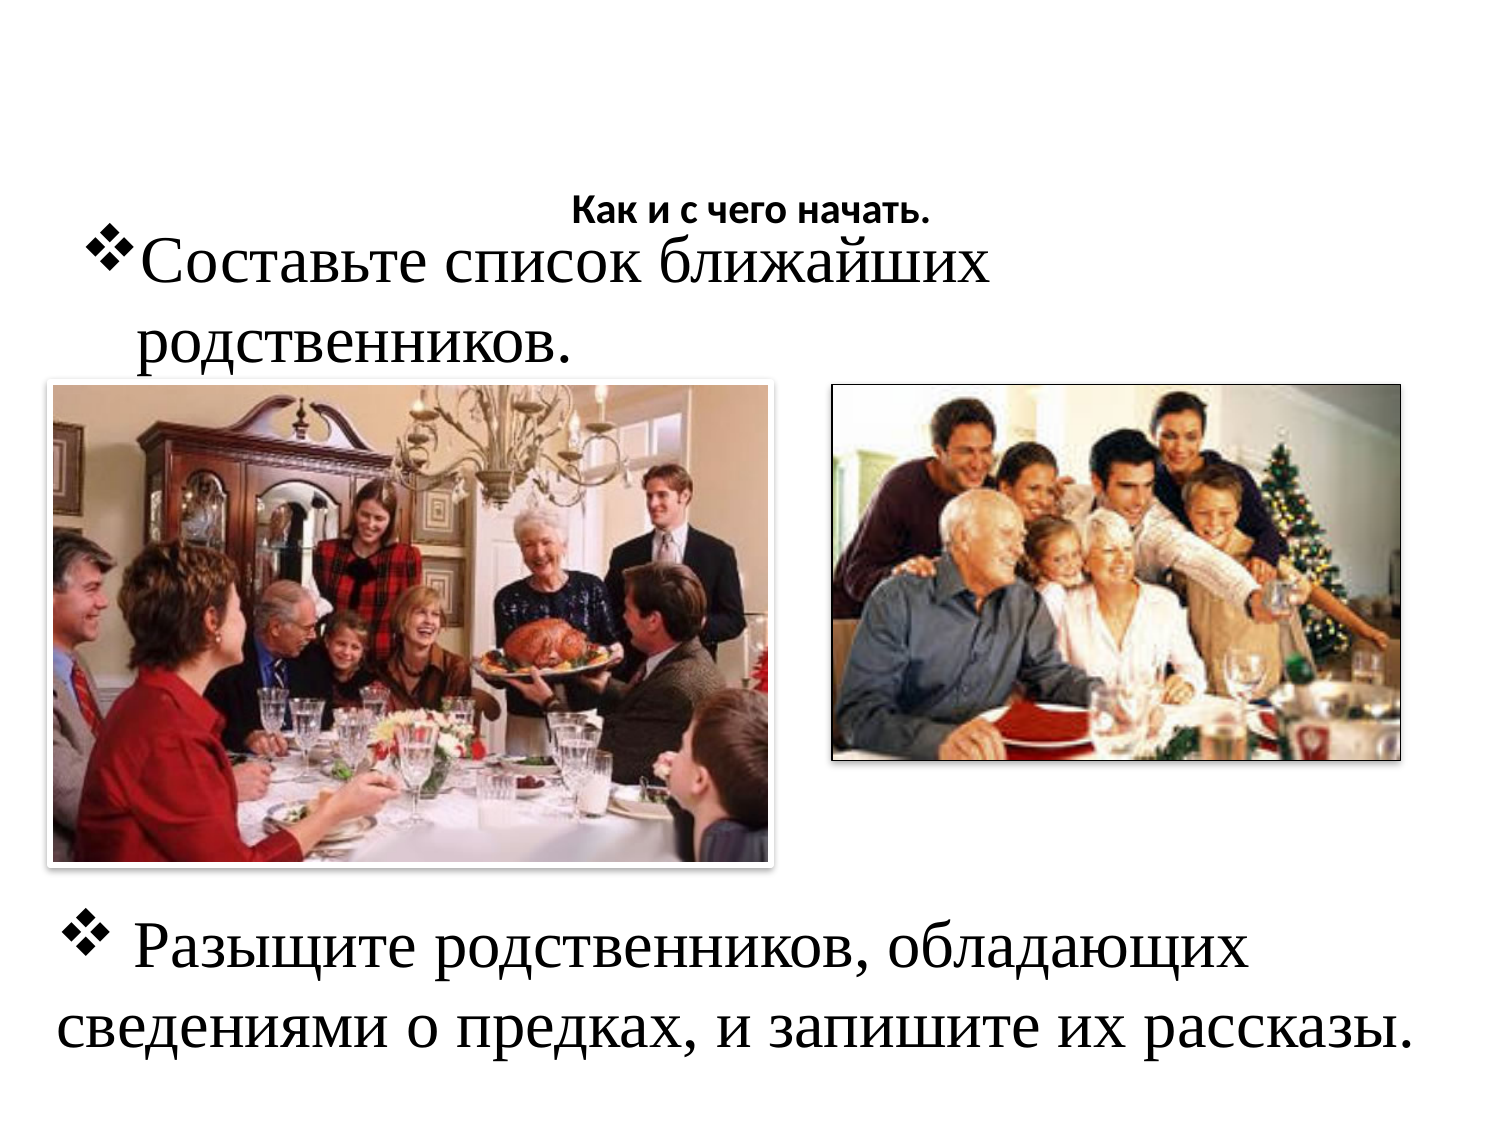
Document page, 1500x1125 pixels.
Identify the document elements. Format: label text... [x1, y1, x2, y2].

list Составьте список ближайших родственников. [64, 208, 1415, 893]
picture [52, 385, 768, 862]
text_box Разыщите родственников, обладающих сведениями о предках, и запишите их рассказы. [41, 893, 1500, 1068]
title Как и с чего начать. [76, 172, 1427, 315]
picture [832, 385, 1400, 761]
